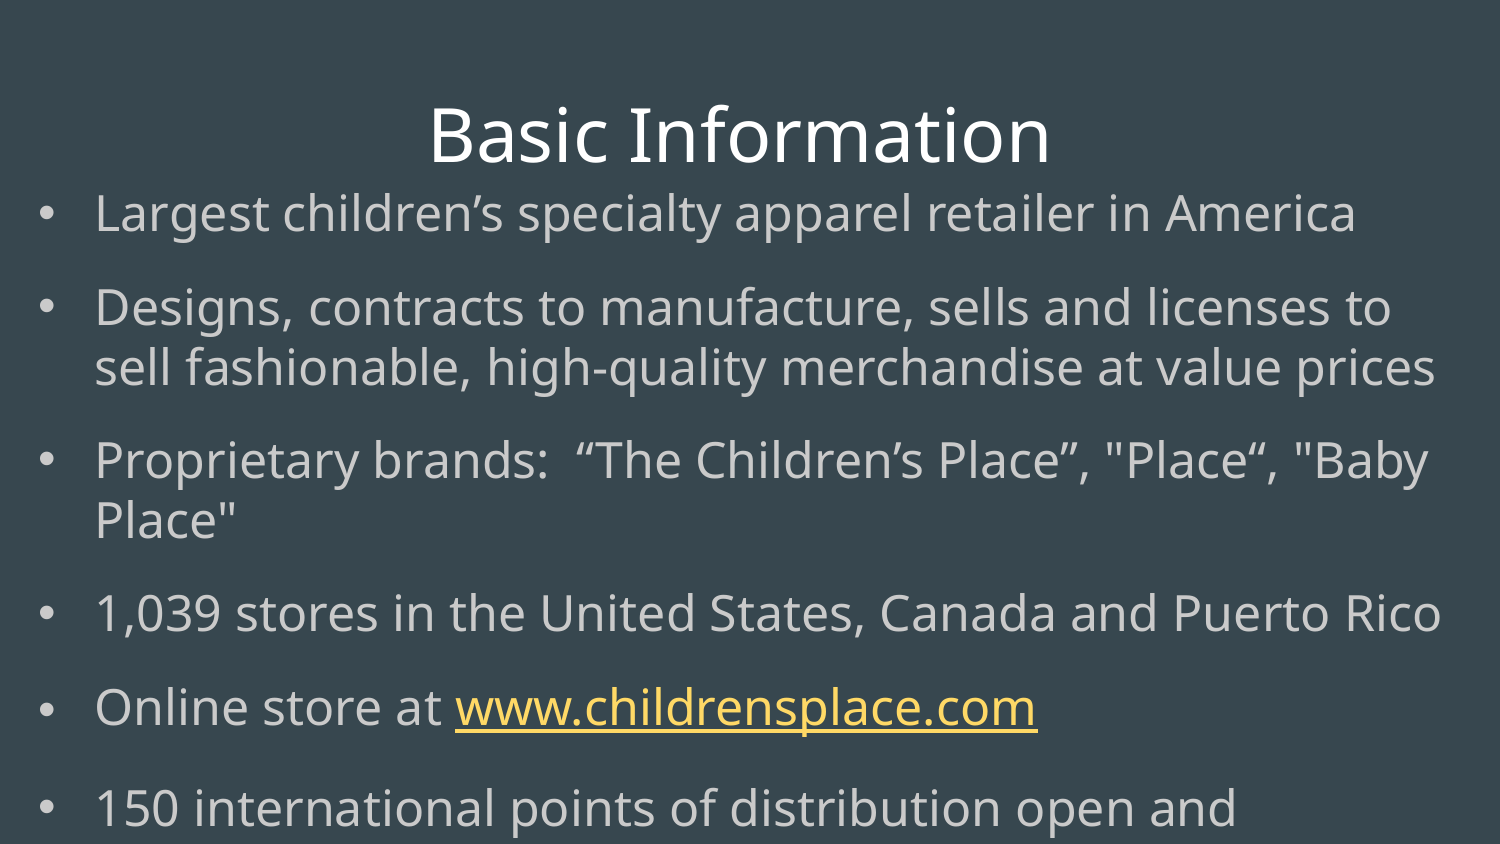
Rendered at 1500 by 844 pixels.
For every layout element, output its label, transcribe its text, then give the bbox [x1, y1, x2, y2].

list Largest children’s specialty apparel retailer in America Designs, contracts to manufacture, sells and licenses to sell fashionable, high-quality merchandise at value prices Proprietary brands: “The Children’s Place”, "Place“, "Baby Place" 1,039 stores in the United States, Canada and Puerto Rico Online store at www.childrensplace.com 150 international points of distribution open and operated by its 6 franchise partners in 17 countries. [23, 166, 1477, 775]
title Basic Information [51, 72, 1449, 166]
